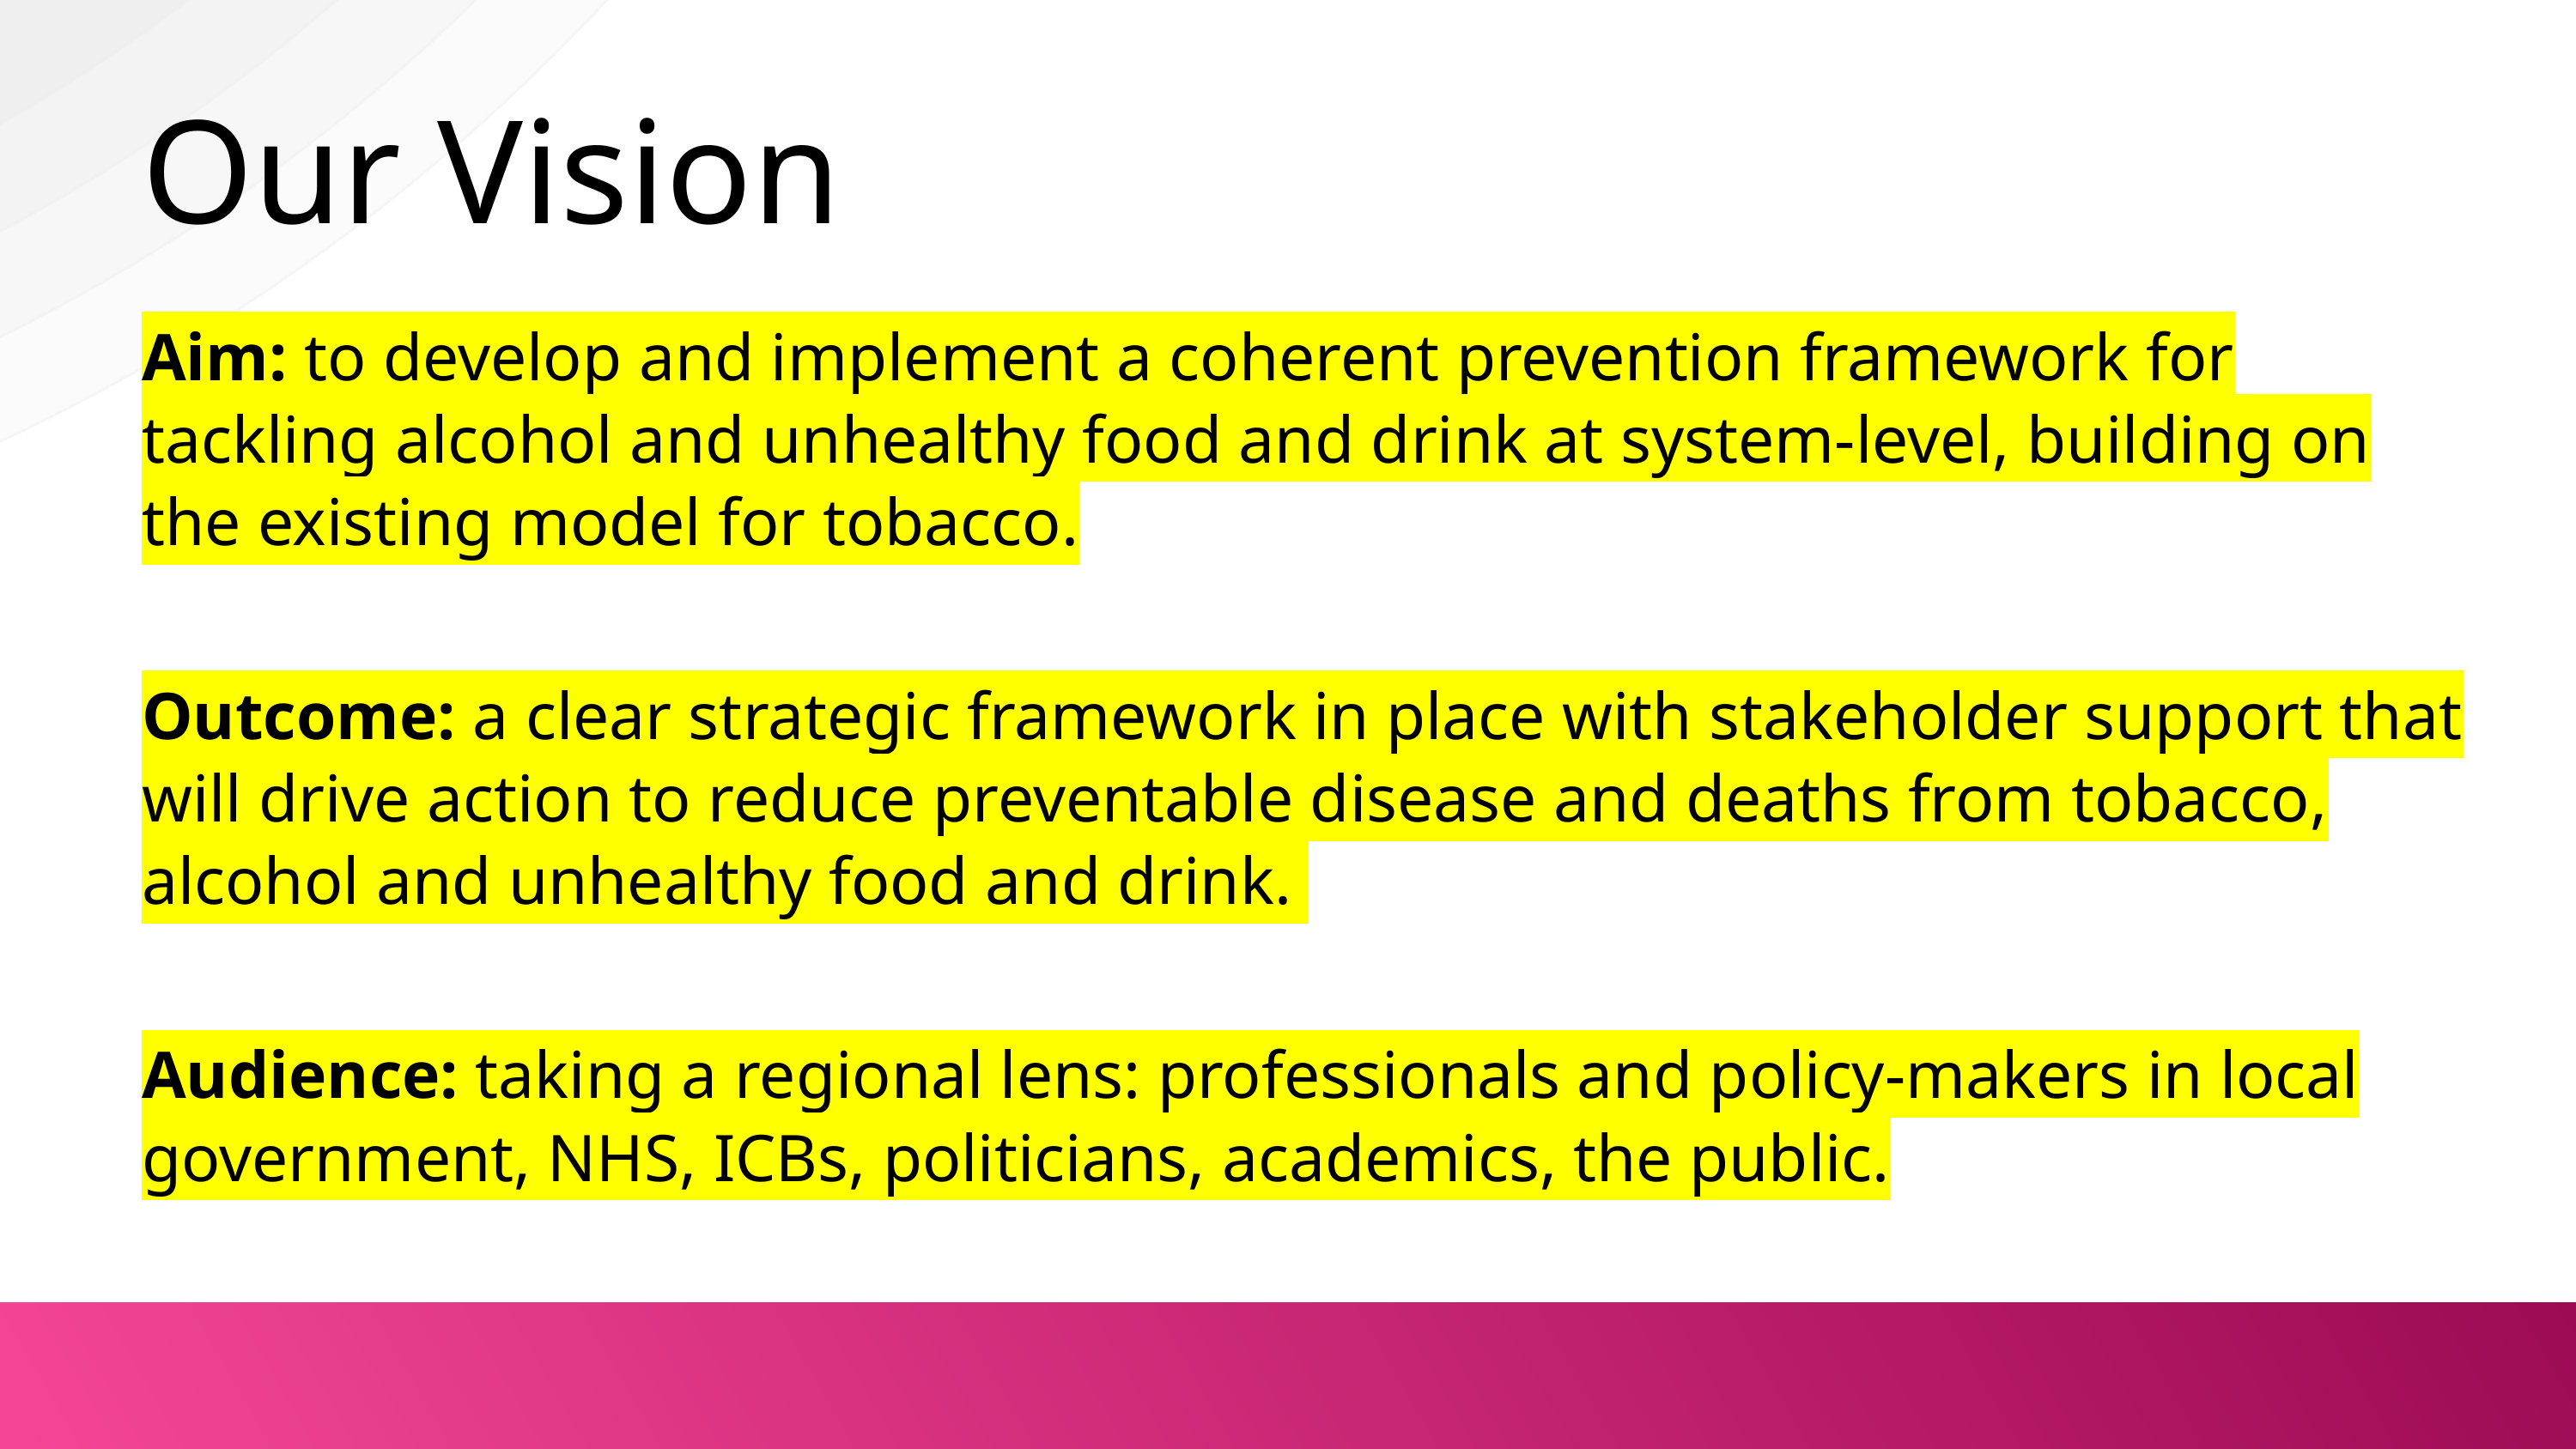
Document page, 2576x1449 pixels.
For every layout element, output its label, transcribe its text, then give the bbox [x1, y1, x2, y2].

text_box [0, 0, 1134, 624]
text_box Our Vision [141, 106, 2391, 252]
text_box Aim: to develop and implement a coherent prevention framework for tackling alcohol and unhealthy food and drink at system-level, building on the existing model for tobacco. Outcome: a clear strategic framework in place with stakeholder support that will drive action to reduce preventable disease and deaths from tobacco, alcohol and unhealthy food and drink. Audience: taking a regional lens: professionals and policy-makers in local government, NHS, ICBs, politicians, academics, the public. [129, 304, 2480, 1298]
text_box [0, 1302, 2576, 1449]
